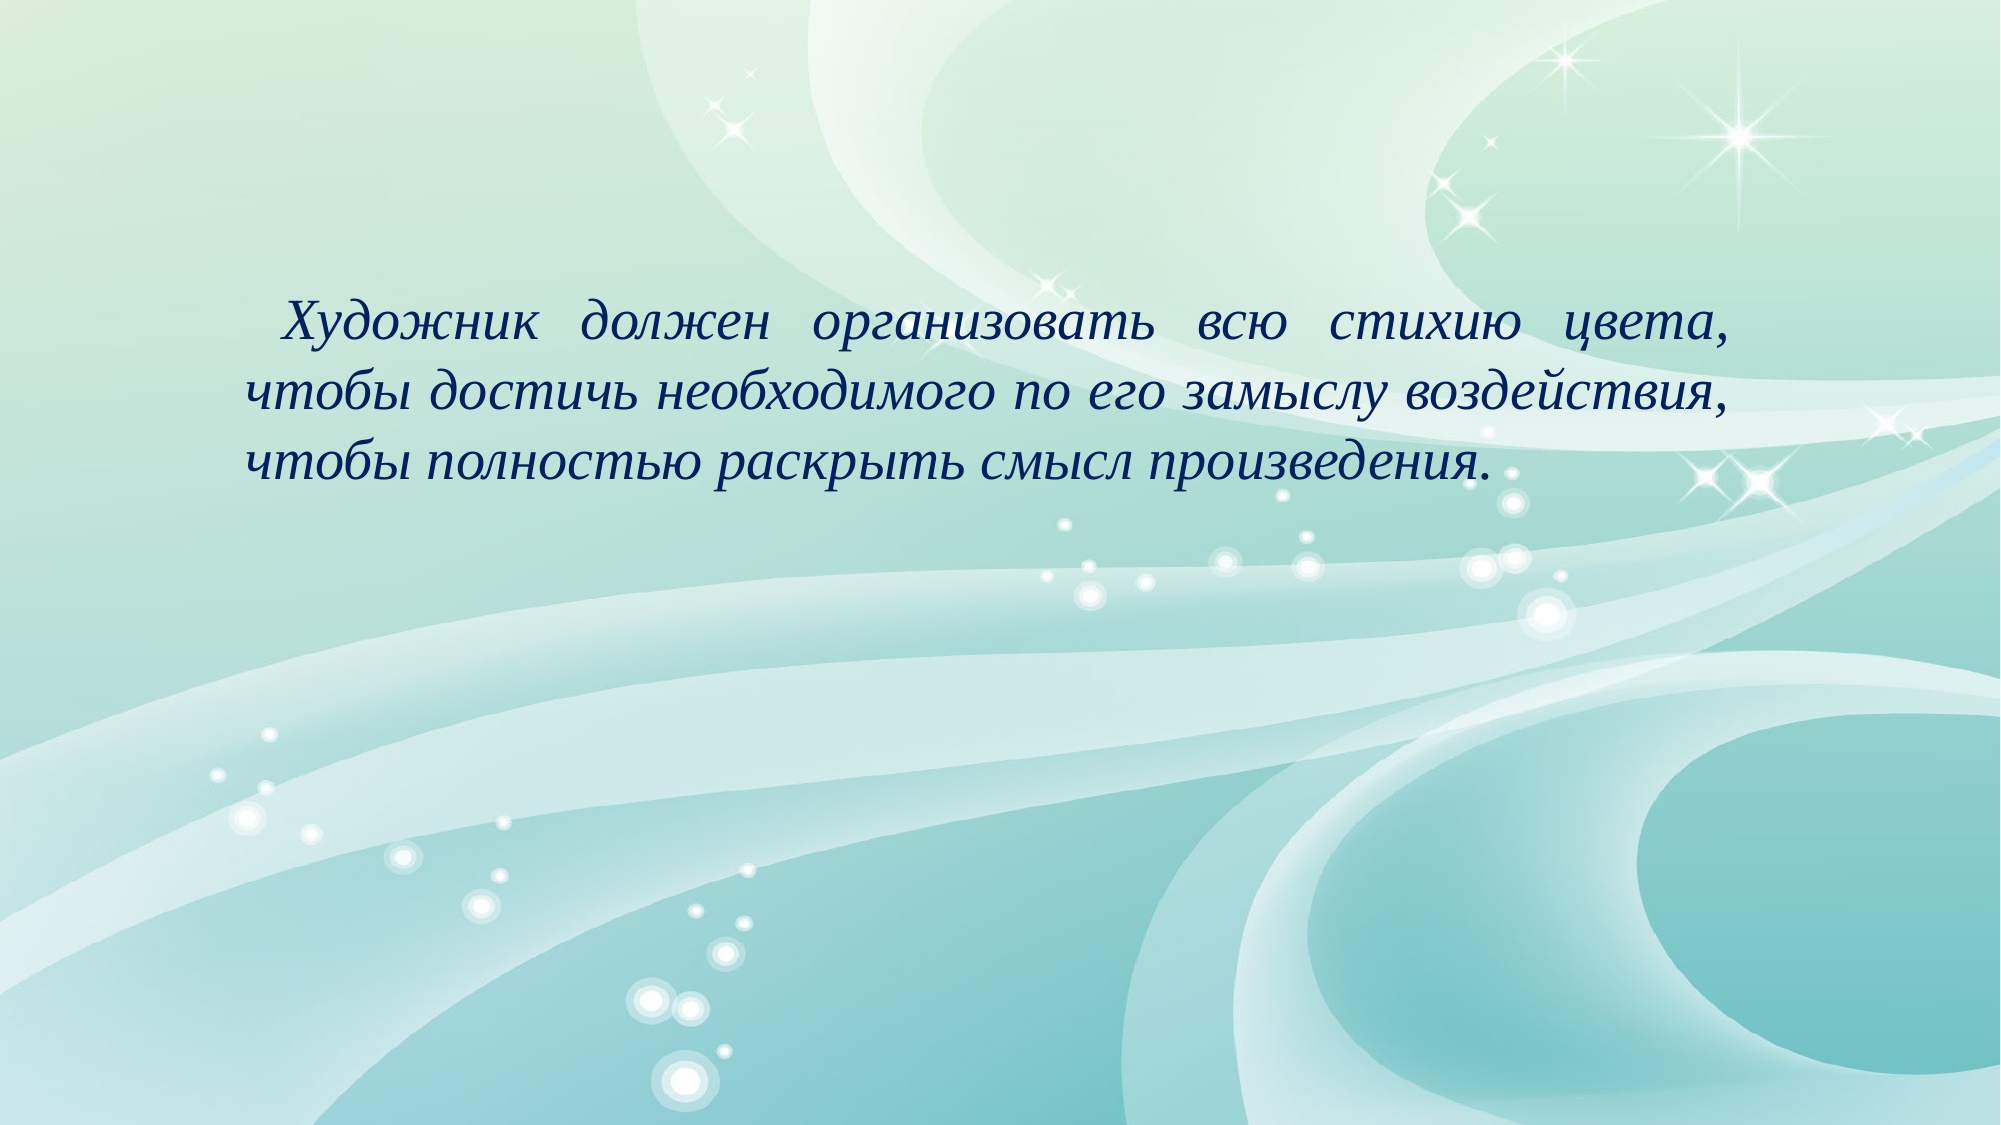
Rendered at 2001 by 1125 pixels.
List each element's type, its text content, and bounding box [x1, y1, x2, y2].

picture [0, 0, 2001, 1125]
text_box Художник должен организовать всю стихию цвета, чтобы достичь необходимого по его замыслу воздействия, чтобы полностью раскрыть смысл произведения. [230, 273, 1745, 499]
